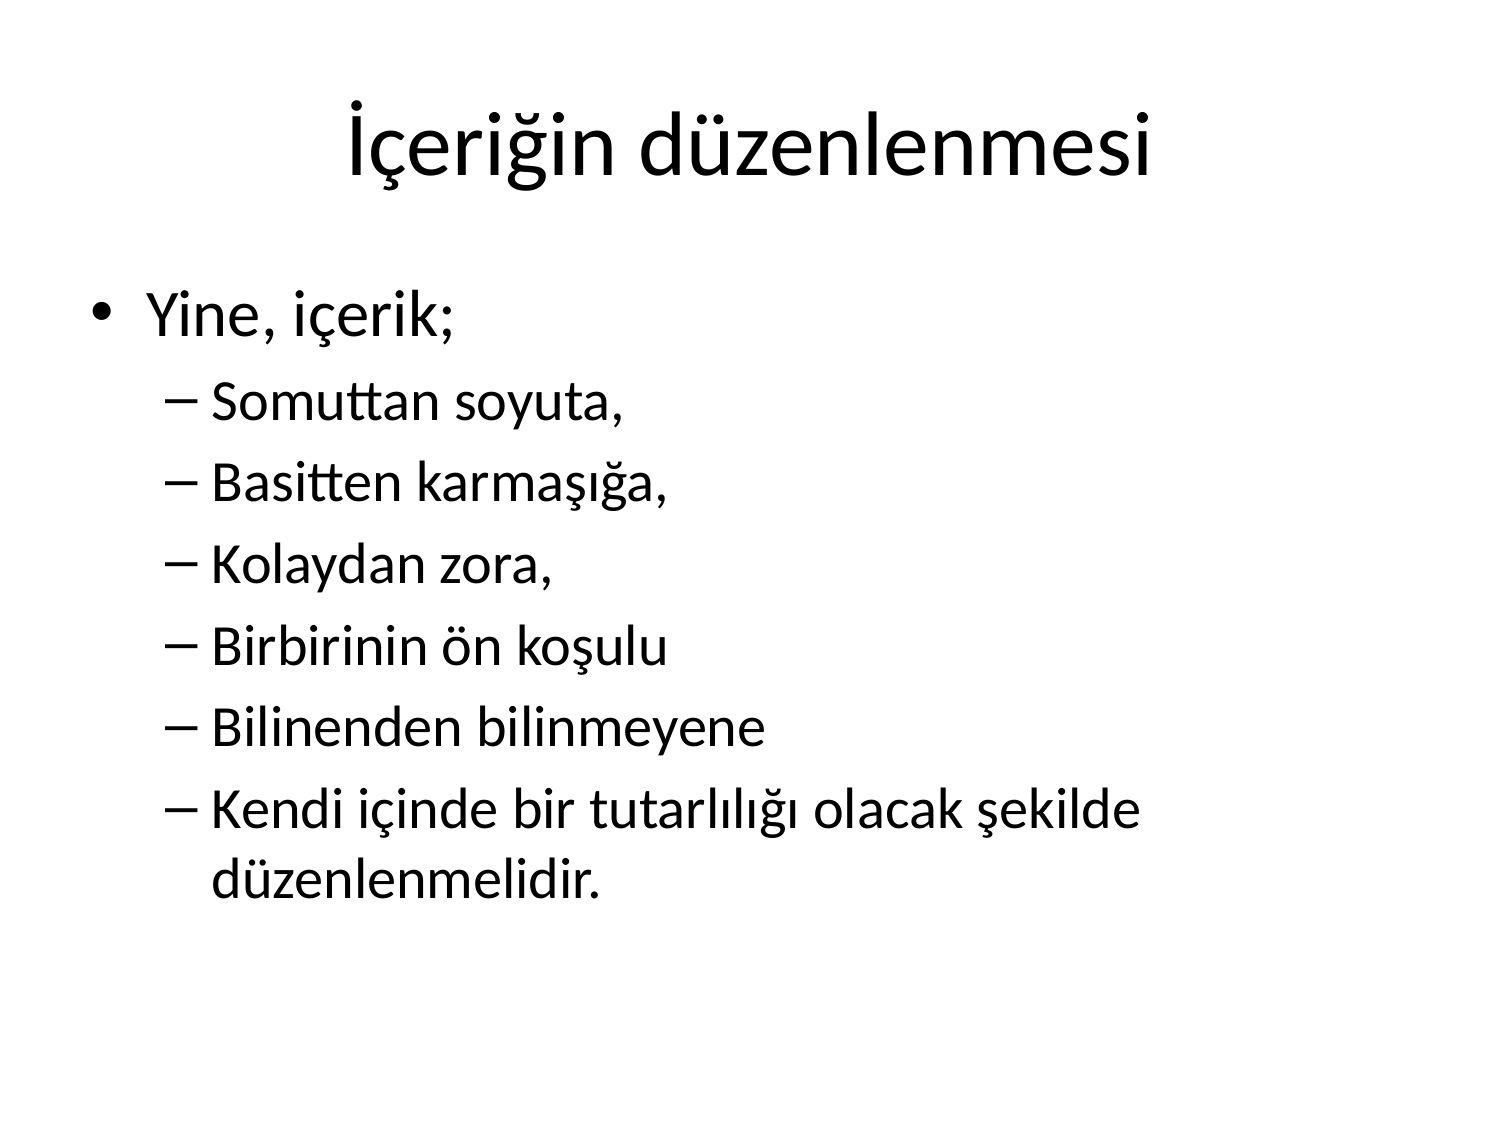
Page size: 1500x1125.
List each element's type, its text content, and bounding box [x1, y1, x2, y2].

title İçeriğin düzenlenmesi [75, 45, 1425, 233]
list Yine, içerik; Somuttan soyuta, Basitten karmaşığa, Kolaydan zora, Birbirinin ön koşulu Bilinenden bilinmeyene Kendi içinde bir tutarlılığı olacak şekilde düzenlenmelidir. [75, 262, 1425, 1005]
